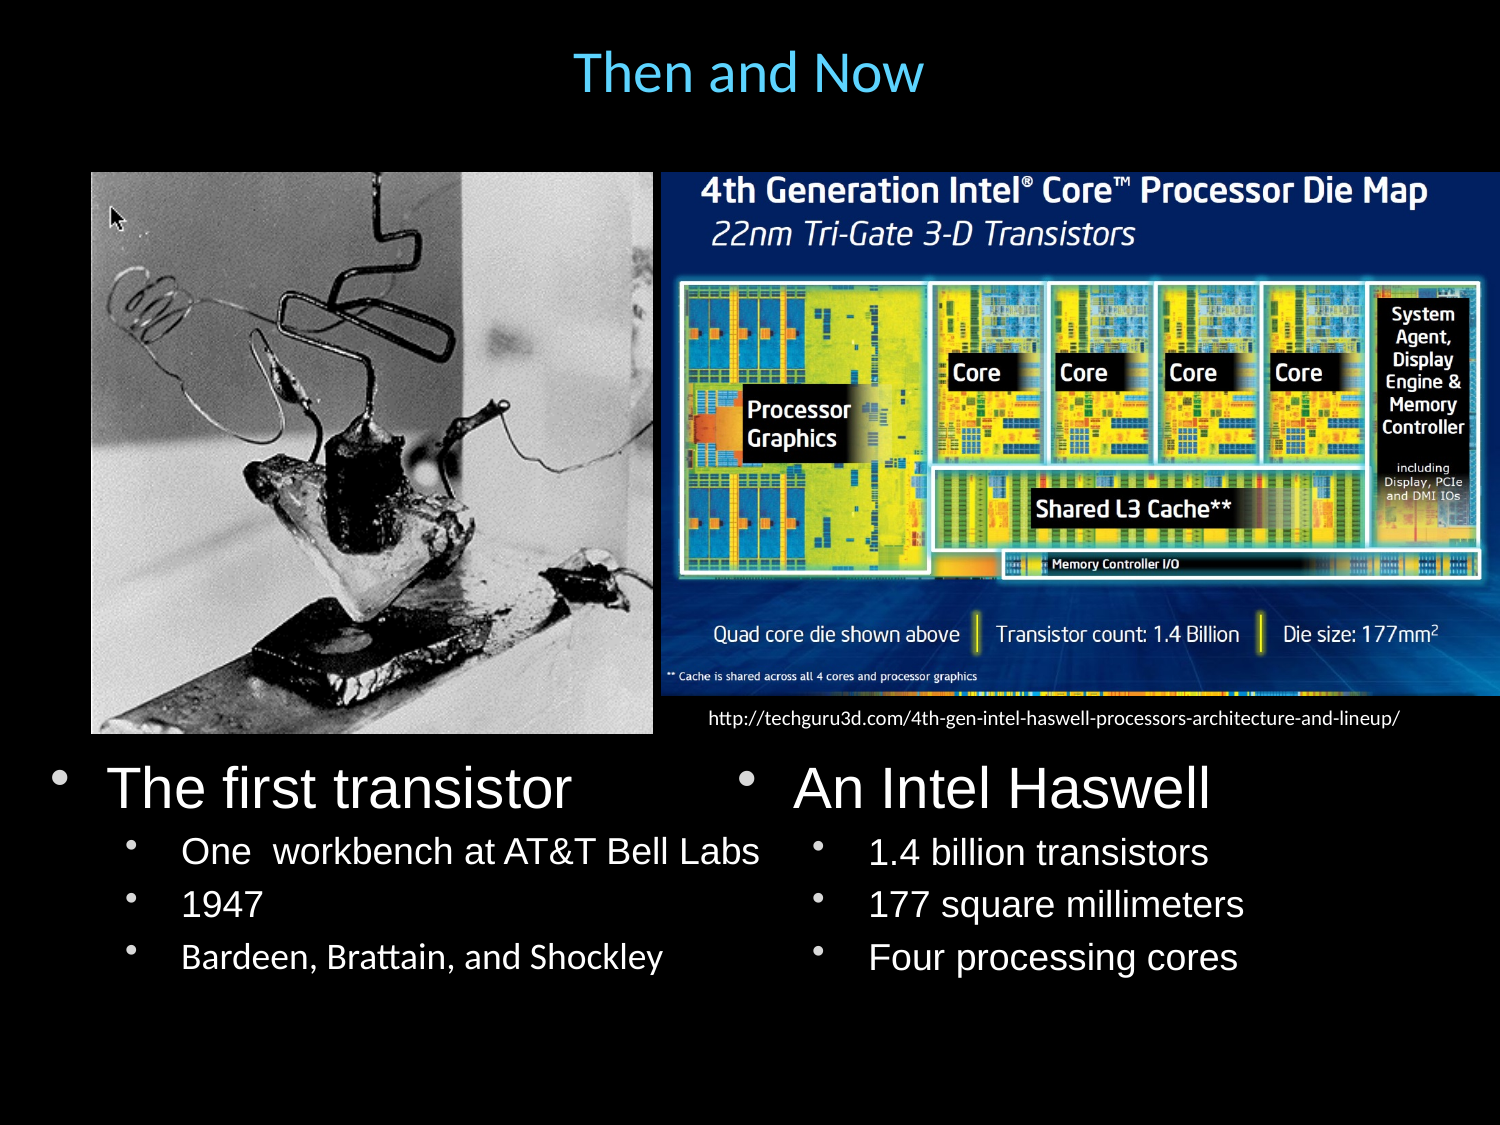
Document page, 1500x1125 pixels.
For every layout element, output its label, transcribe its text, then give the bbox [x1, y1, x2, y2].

title Then and Now [37, 24, 1463, 113]
text_box An Intel Haswell 1.4 billion transistors 177 square millimeters Four processing cores [794, 750, 1481, 1088]
text_box http://techguru3d.com/4th-gen-intel-haswell-processors-architecture-and-lineup/ [693, 705, 1416, 737]
picture [91, 172, 654, 734]
picture [660, 172, 1500, 697]
text_box The first transistor One workbench at AT&T Bell Labs 1947 Bardeen, Brattain, and Shockley [49, 750, 794, 1088]
